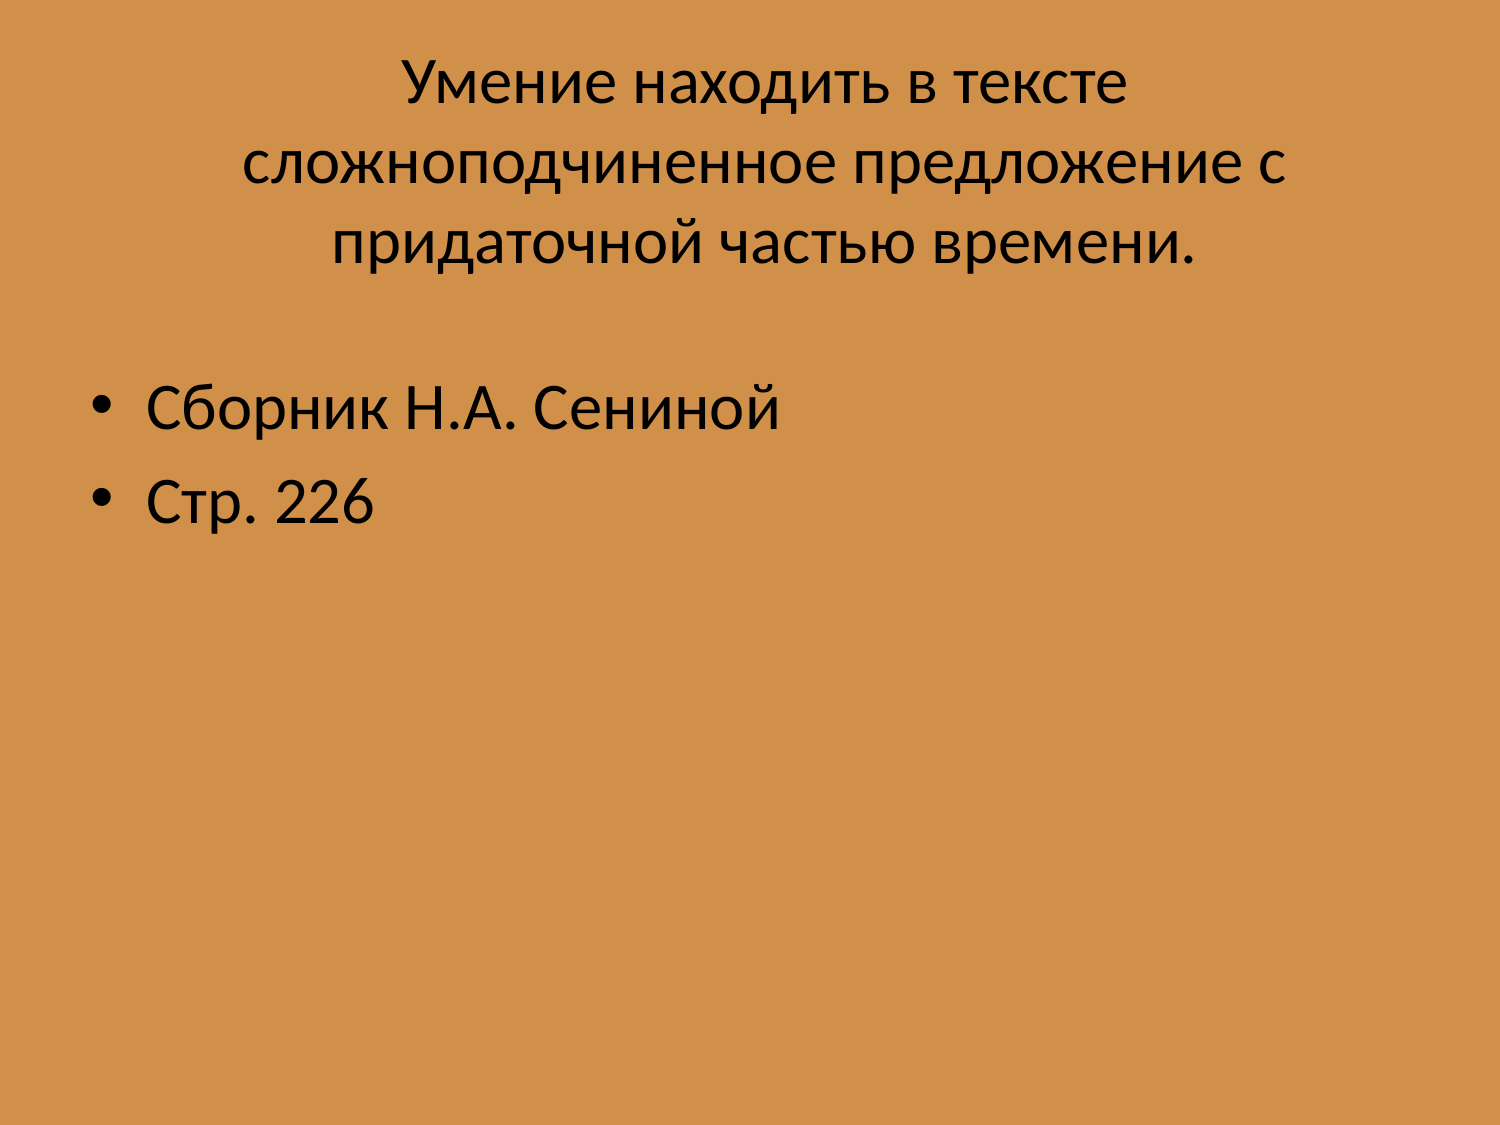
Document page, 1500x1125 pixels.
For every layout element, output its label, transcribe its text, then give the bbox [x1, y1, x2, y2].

title Умение находить в тексте сложноподчиненное предложение с придаточной частью времени. [105, 45, 1425, 262]
list Сборник Н.А. Сениной Стр. 226 [75, 262, 1425, 1005]
